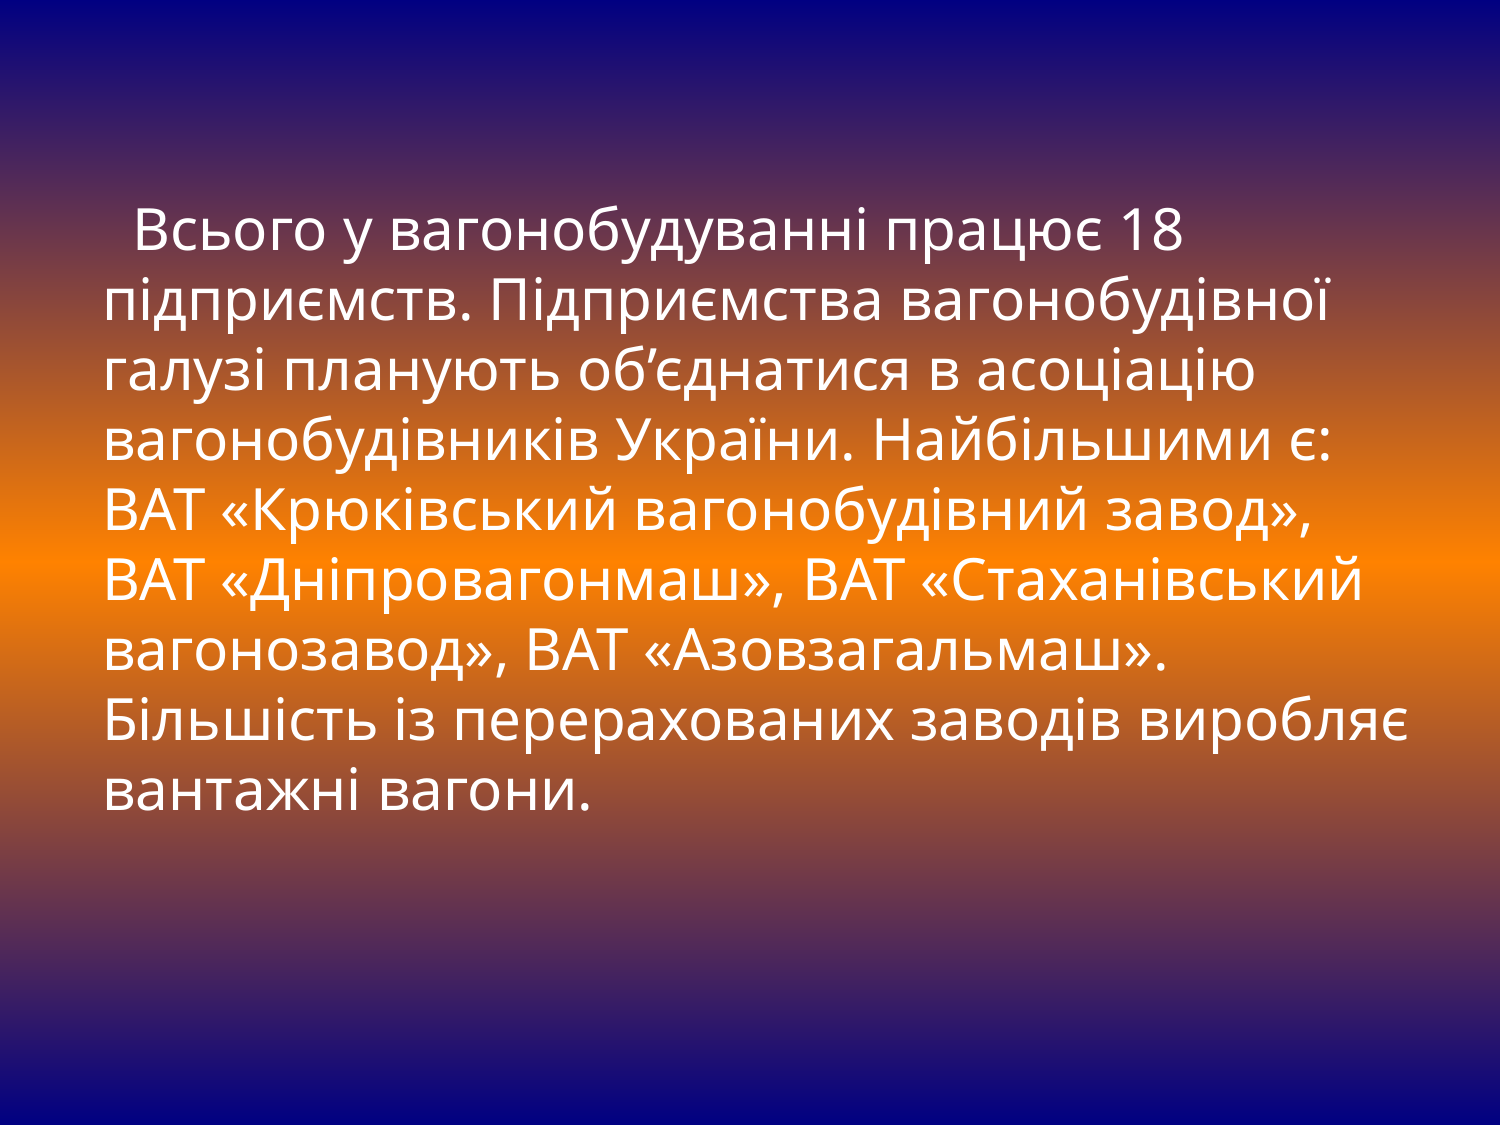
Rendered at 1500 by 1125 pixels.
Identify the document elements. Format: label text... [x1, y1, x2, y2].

list Всього у вагонобудуванні працює 18 підприємств. Підприємства вагонобудівної галузі планують об’єднатися в асоціацію вагонобудівників України. Найбільшими є: ВАТ «Крюківський вагонобудівний завод», ВАТ «Дніпровагонмаш», ВАТ «Стаханівський вагонозавод», ВАТ «Азовзагальмаш». Більшість із перерахованих заводів виробляє вантажні вагони. [64, 184, 1448, 1019]
